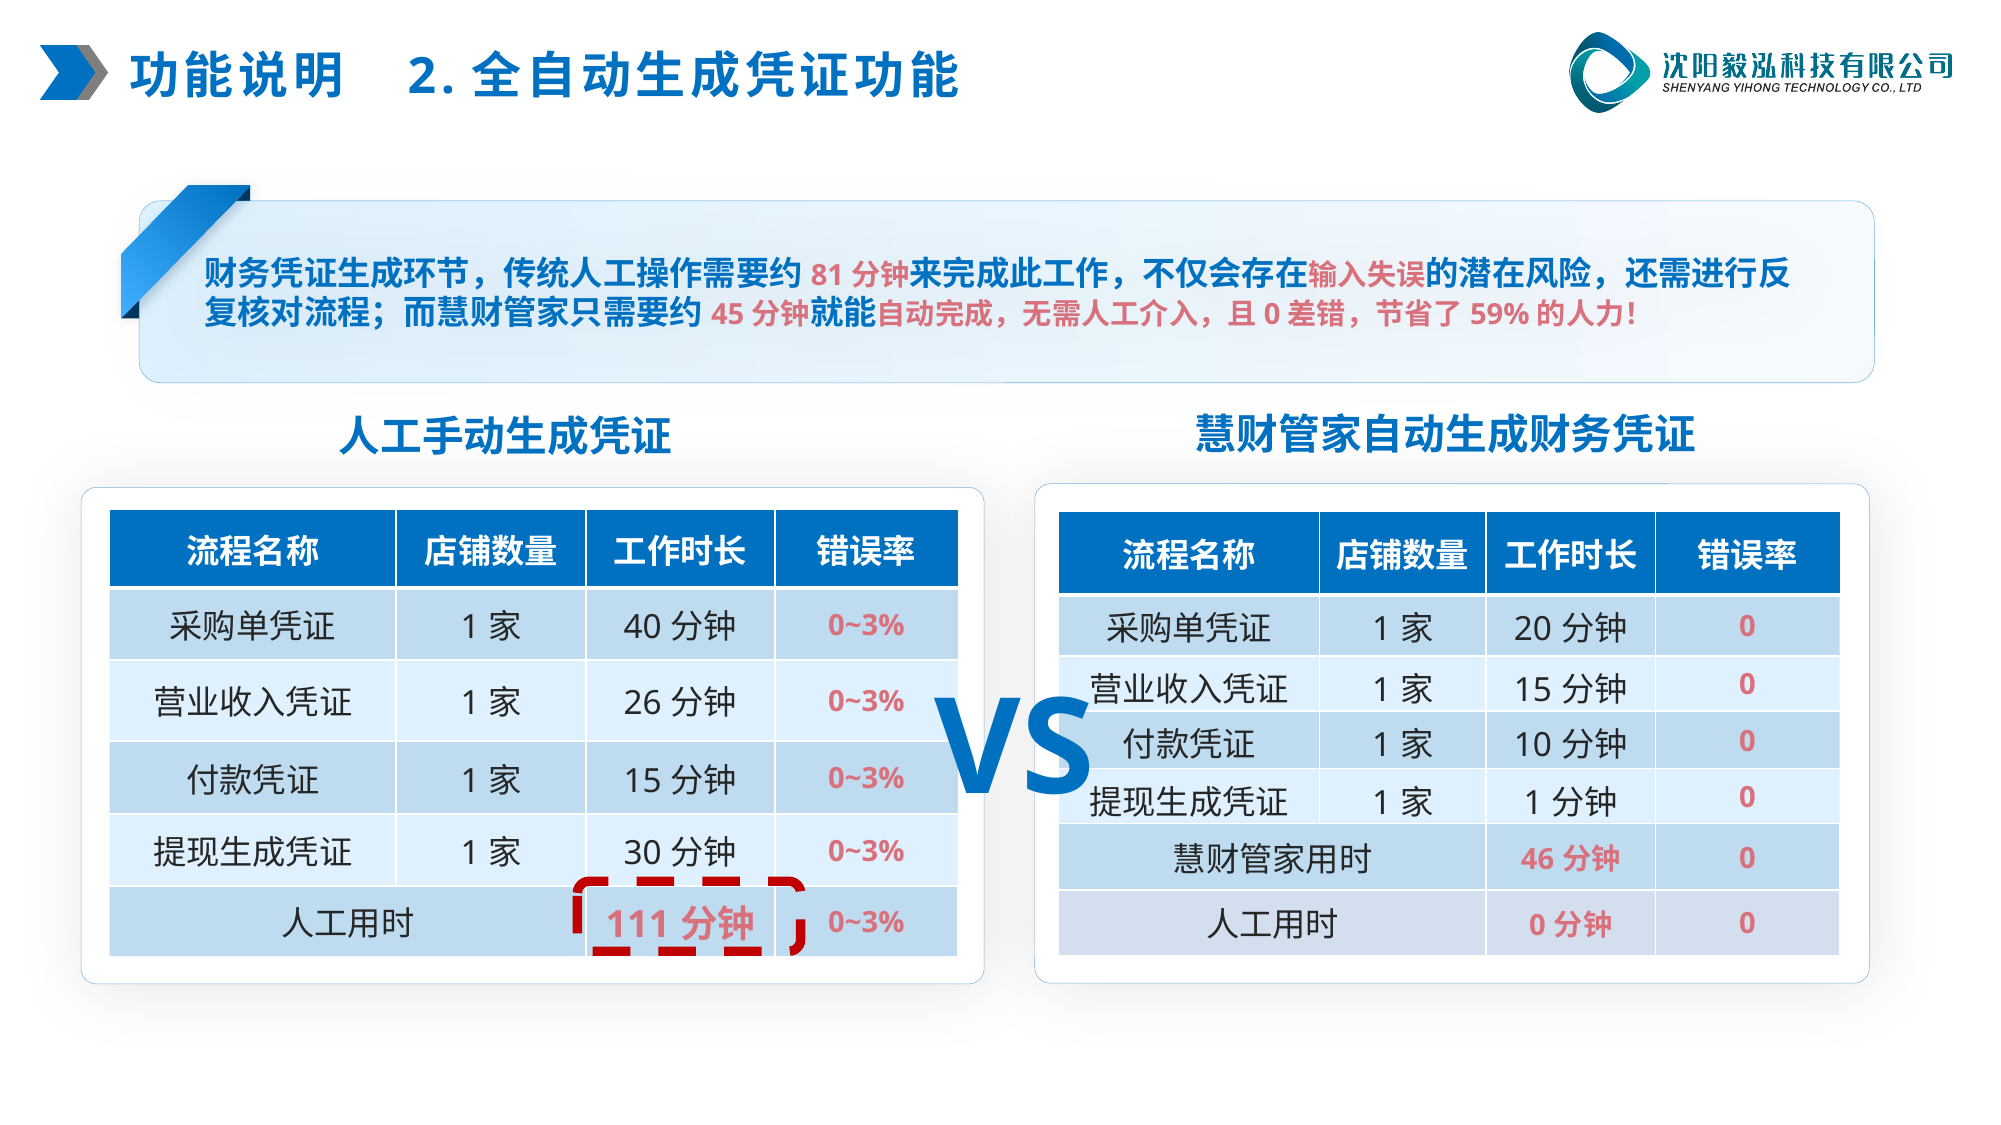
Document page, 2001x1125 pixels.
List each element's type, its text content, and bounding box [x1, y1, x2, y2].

text_box 财务凭证生成环节，传统人工操作需要约81分钟来完成此工作，不仅会存在输入失误的潜在风险，还需进行反复核对流程；而慧财管家只需要约45分钟就能自动完成，无需人工介入，且0差错，节省了59%的人力！ [138, 199, 1876, 384]
table_cell 1家 [397, 661, 585, 740]
table_cell 0 [1656, 891, 1839, 955]
table_cell 0~3% [776, 742, 919, 813]
table_header 流程名称 [110, 510, 395, 586]
table_cell 提现生成凭证 [1059, 769, 1319, 823]
text_box [79, 486, 986, 986]
table_cell 营业收入凭证 [1141, 657, 1319, 710]
table_header 工作时长 [1487, 512, 1655, 593]
table_cell 0分钟 [1487, 891, 1655, 955]
table_cell 提现生成凭证 [110, 815, 395, 885]
table_cell 营业收入凭证 [110, 661, 395, 740]
text_box 人工手动生成凭证 [323, 402, 775, 468]
text_box [1033, 482, 1871, 985]
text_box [39, 45, 109, 100]
table_cell 1分钟 [1487, 769, 1655, 823]
table_header 店铺数量 [1320, 512, 1485, 593]
table_cell 0 [1656, 712, 1840, 768]
table_cell 0~3% [776, 661, 919, 740]
table_cell 1家 [397, 742, 585, 813]
table_cell 1家 [397, 590, 585, 659]
table_header 错误率 [1656, 512, 1840, 593]
table_cell 26分钟 [587, 661, 774, 740]
table_cell 人工用时 [1059, 891, 1485, 955]
table_cell 1家 [1320, 597, 1485, 655]
table_cell 慧财管家用时 [1059, 824, 1485, 889]
table_cell 1家 [1320, 712, 1485, 768]
table_cell 0 [1656, 657, 1840, 710]
table_cell 20分钟 [1487, 597, 1655, 655]
table_cell 付款凭证 [1141, 712, 1319, 768]
table_cell 1家 [397, 815, 585, 885]
picture [1569, 32, 1952, 113]
table_header 店铺数量 [397, 510, 585, 586]
table_cell 1家 [1320, 657, 1485, 710]
table_header 流程名称 [1059, 512, 1319, 593]
table_header 工作时长 [587, 510, 774, 586]
table_cell 0~3% [776, 815, 958, 885]
table_cell 10分钟 [1487, 712, 1655, 768]
table_cell 46分钟 [1487, 824, 1655, 889]
table_cell 0 [1656, 769, 1840, 823]
table_cell 人工用时 [110, 887, 585, 956]
table_cell 0~3% [776, 590, 958, 659]
table_cell 111分钟 [587, 952, 774, 956]
table_cell 0 [1656, 597, 1840, 655]
text_box 功能说明 2.全自动生成凭证功能 [114, 35, 985, 111]
text_box [576, 880, 802, 953]
text_box VS [919, 652, 1141, 814]
text_box 慧财管家自动生成财务凭证 [1180, 400, 1724, 466]
table_cell 采购单凭证 [1059, 597, 1319, 655]
table_cell 30分钟 [587, 815, 774, 881]
table_cell 40分钟 [587, 590, 774, 659]
table_cell 15分钟 [1487, 657, 1655, 710]
table_cell 采购单凭证 [110, 590, 395, 659]
table_cell 1家 [1320, 769, 1485, 823]
table_cell 付款凭证 [110, 742, 395, 813]
text_box [120, 184, 253, 321]
table_cell 0~3% [776, 887, 957, 956]
table_cell 15分钟 [587, 742, 774, 813]
table_cell 0 [1656, 824, 1839, 889]
picture [1569, 32, 1592, 64]
table_header 错误率 [776, 510, 958, 586]
